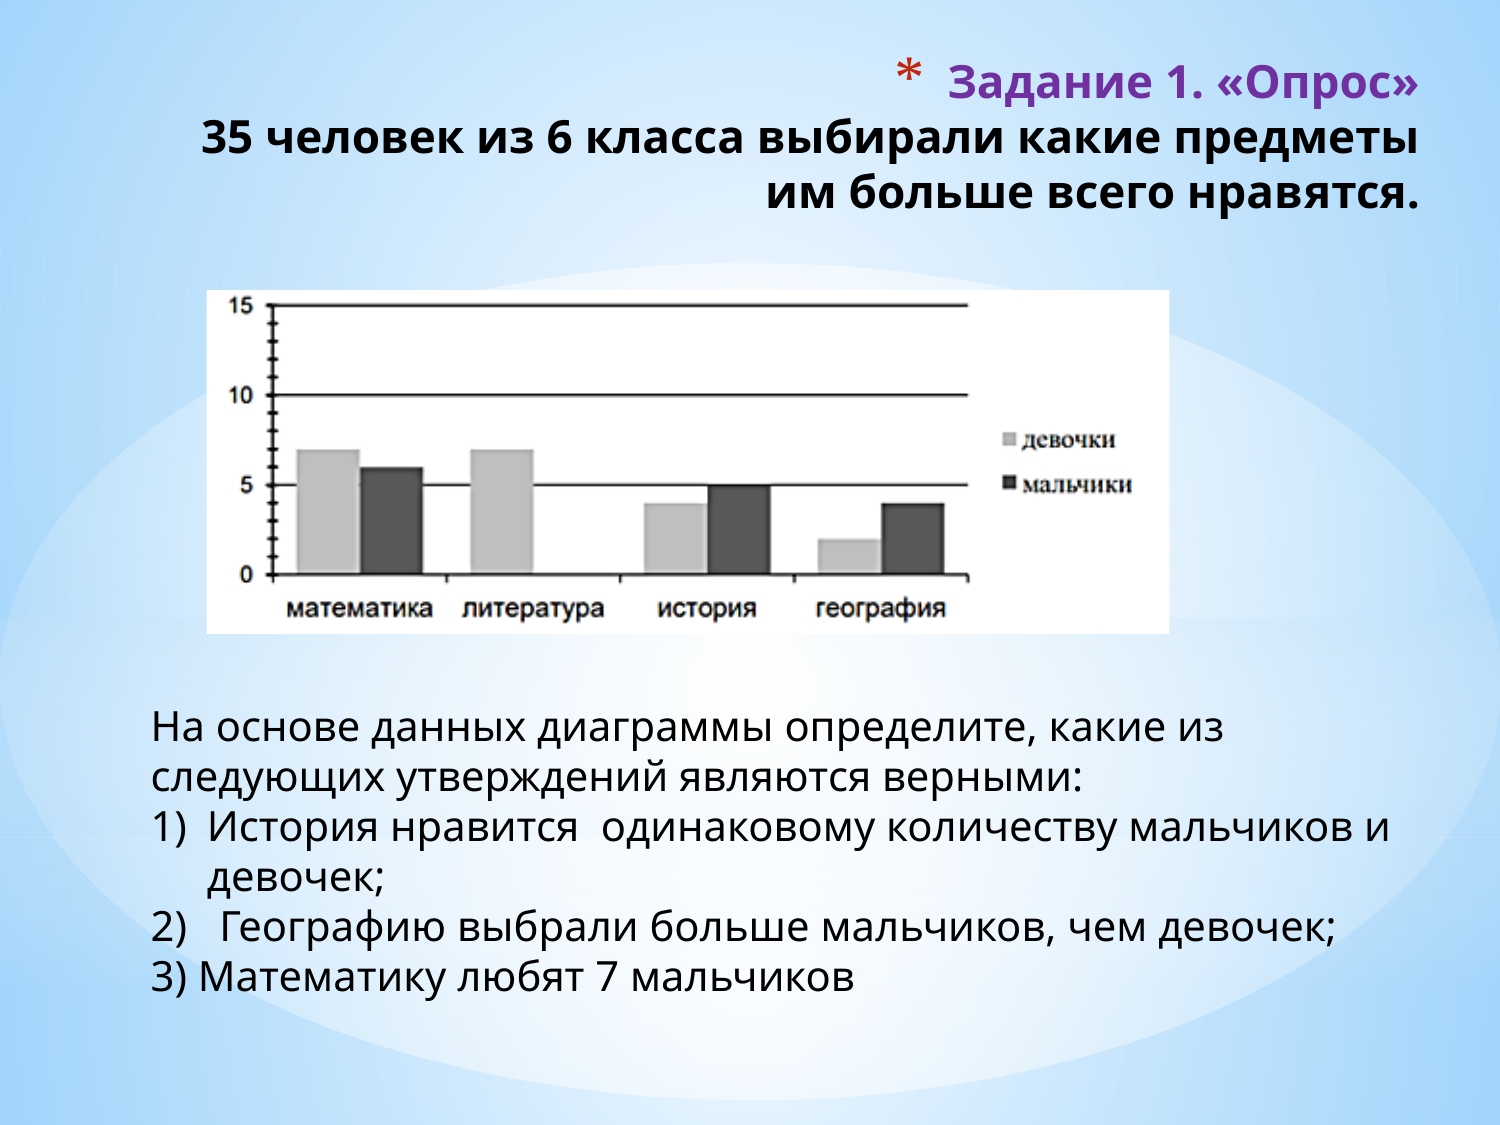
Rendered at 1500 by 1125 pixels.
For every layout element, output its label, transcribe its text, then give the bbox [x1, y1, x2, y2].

text_box На основе данных диаграммы определите, какие из следующих утверждений являются верными: История нравится одинаковому количеству мальчиков и девочек; 2) Географию выбрали больше мальчиков, чем девочек; 3) Математику любят 7 мальчиков [135, 692, 1471, 1008]
title Задание 1. «Опрос» 35 человек из 6 класса выбирали какие предметы им больше всего нравятся. [75, 45, 1436, 468]
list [206, 290, 1170, 634]
